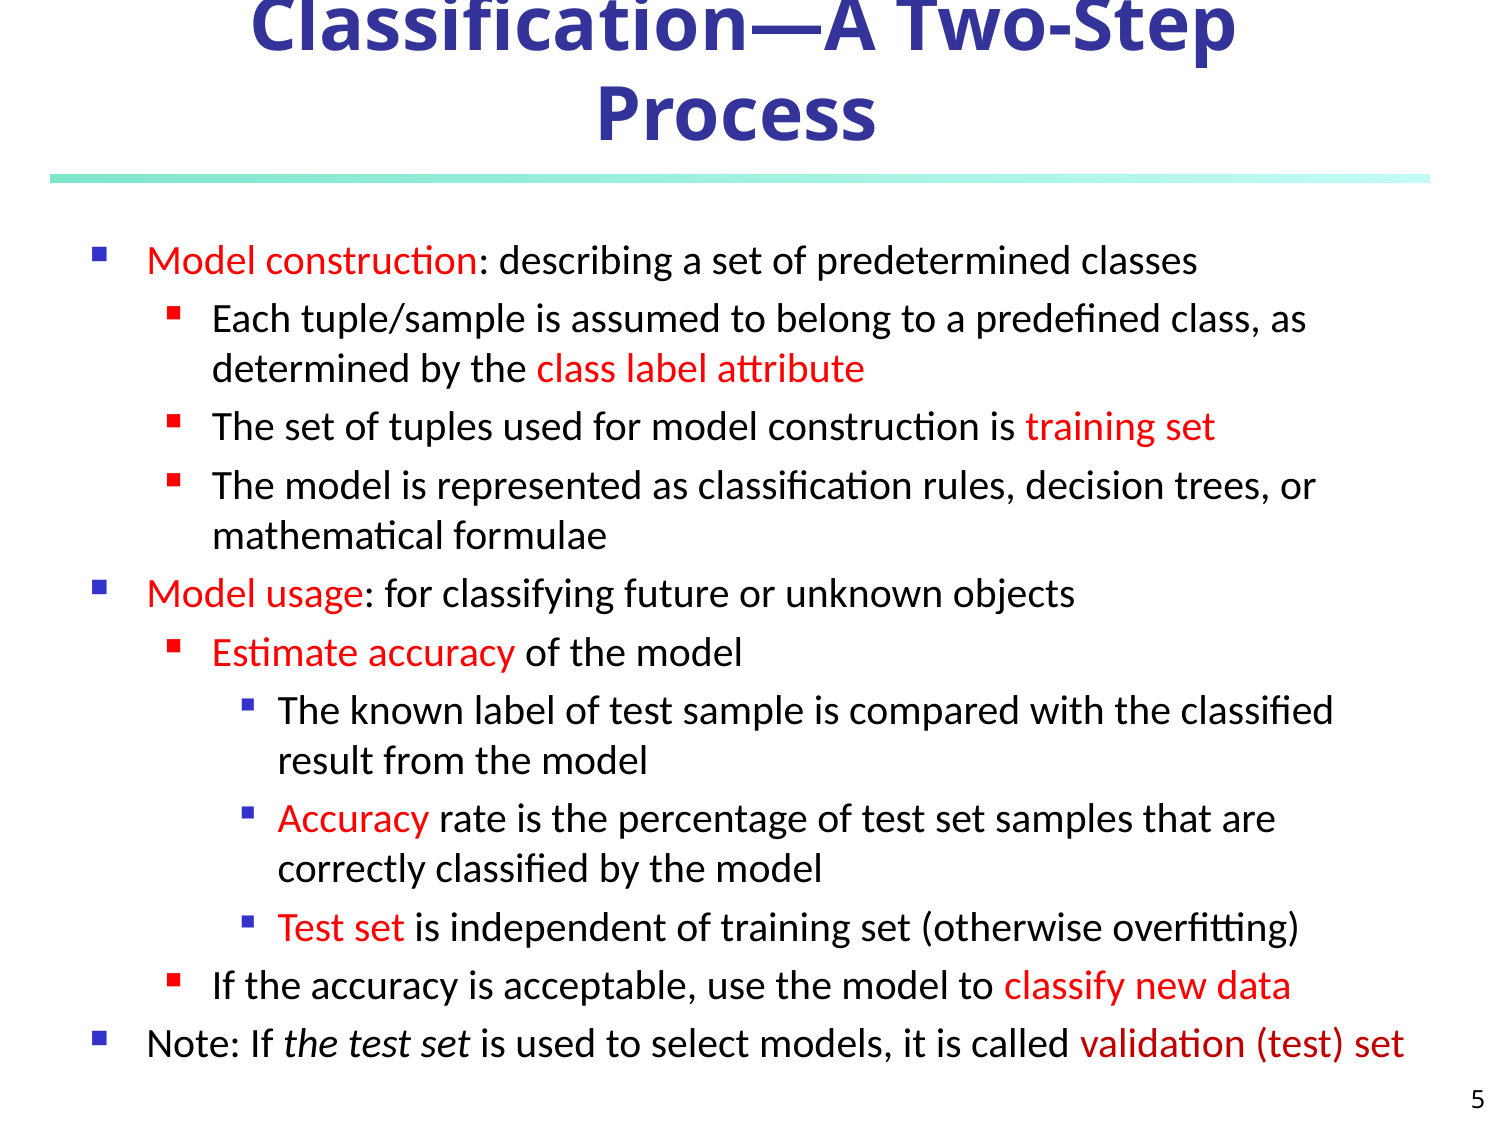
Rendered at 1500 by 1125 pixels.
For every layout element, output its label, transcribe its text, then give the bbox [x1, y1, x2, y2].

slide_number 5 [1187, 1062, 1500, 1125]
title Classification—A Two-Step Process [87, 50, 1400, 163]
list Model construction: describing a set of predetermined classes Each tuple/sample is assumed to belong to a predefined class, as determined by the class label attribute The set of tuples used for model construction is training set The model is represented as classification rules, decision trees, or mathematical formulae Model usage: for classifying future or unknown objects Estimate accuracy of the model The known label of test sample is compared with the classified result from the model Accuracy rate is the percentage of test set samples that are correctly classified by the model Test set is independent of training set (otherwise overfitting) If the accuracy is acceptable, use the model to classify new data Note: If the test set is used to select models, it is called validation (test) set [75, 224, 1450, 1088]
